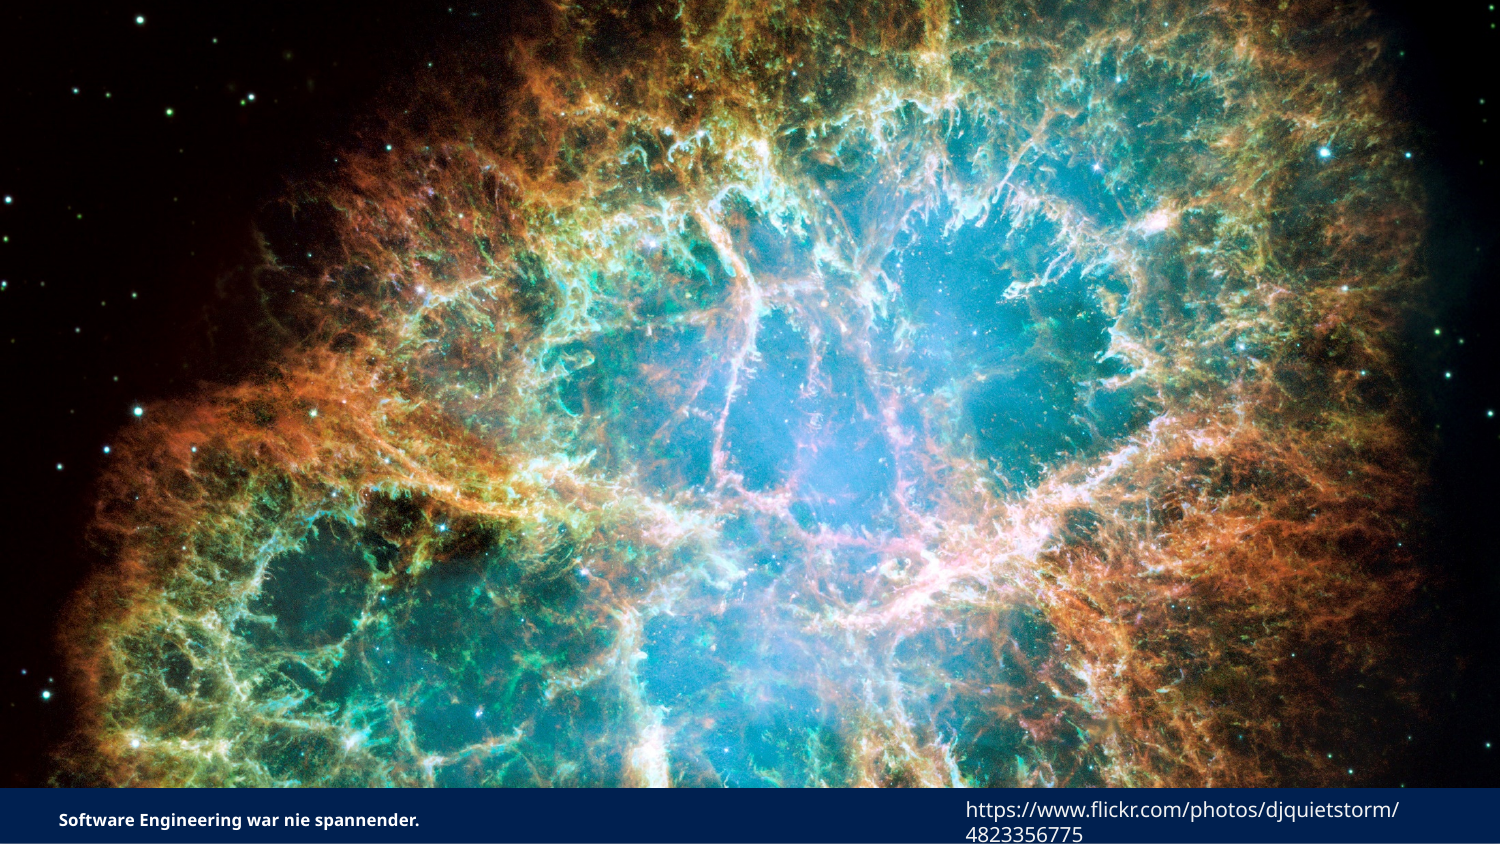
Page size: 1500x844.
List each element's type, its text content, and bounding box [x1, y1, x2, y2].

picture [0, 0, 1500, 789]
text_box https://www.flickr.com/photos/djquietstorm/4823356775 [950, 796, 1500, 844]
